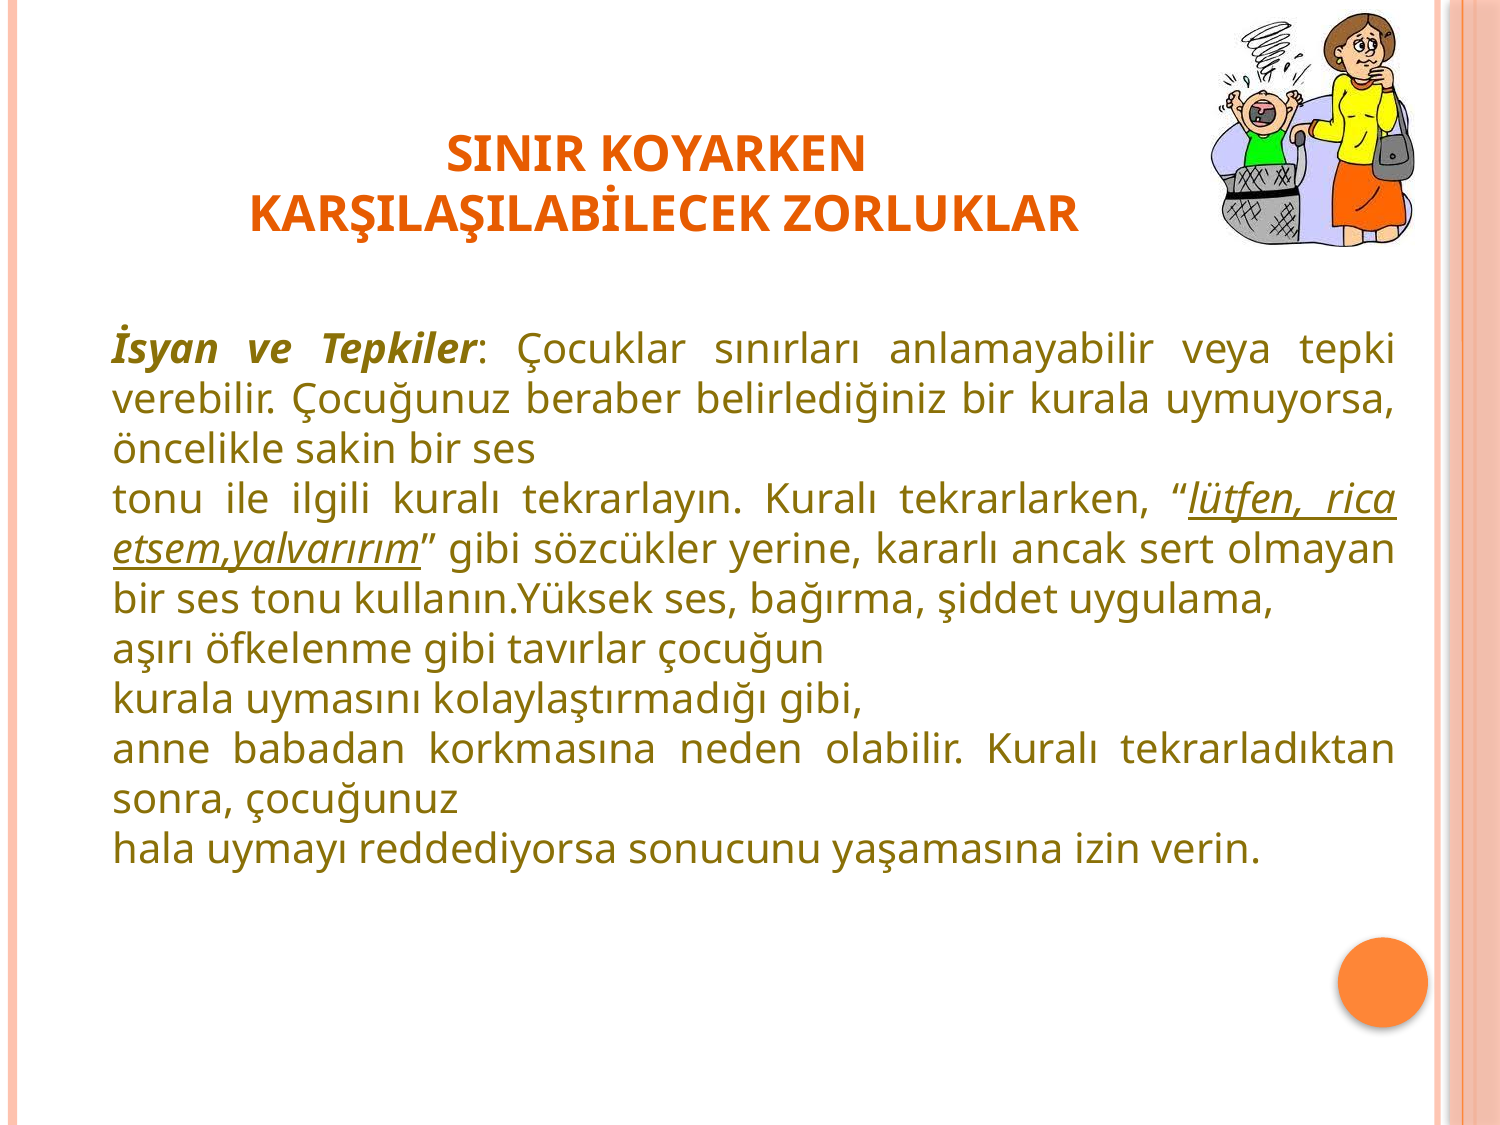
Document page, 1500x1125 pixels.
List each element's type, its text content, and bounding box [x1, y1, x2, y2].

text_box SINIR KOYARKEN KARŞILAŞILABİLECEK ZORLUKLAR [147, 113, 1181, 249]
picture [1210, 8, 1415, 248]
text_box İsyan ve Tepkiler: Çocuklar sınırları anlamayabilir veya tepki verebilir. Çocuğunuz beraber belirlediğiniz bir kurala uymuyorsa, öncelikle sakin bir ses tonu ile ilgili kuralı tekrarlayın. Kuralı tekrarlarken, “lütfen, rica etsem,yalvarırım” gibi sözcükler yerine, kararlı ancak sert olmayan bir ses tonu kullanın.Yüksek ses, bağırma, şiddet uygulama, aşırı öfkelenme gibi tavırlar çocuğun kurala uymasını kolaylaştırmadığı gibi, anne babadan korkmasına neden olabilir. Kuralı tekrarladıktan sonra, çocuğunuz hala uymayı reddediyorsa sonucunu yaşamasına izin verin. [97, 314, 1412, 880]
